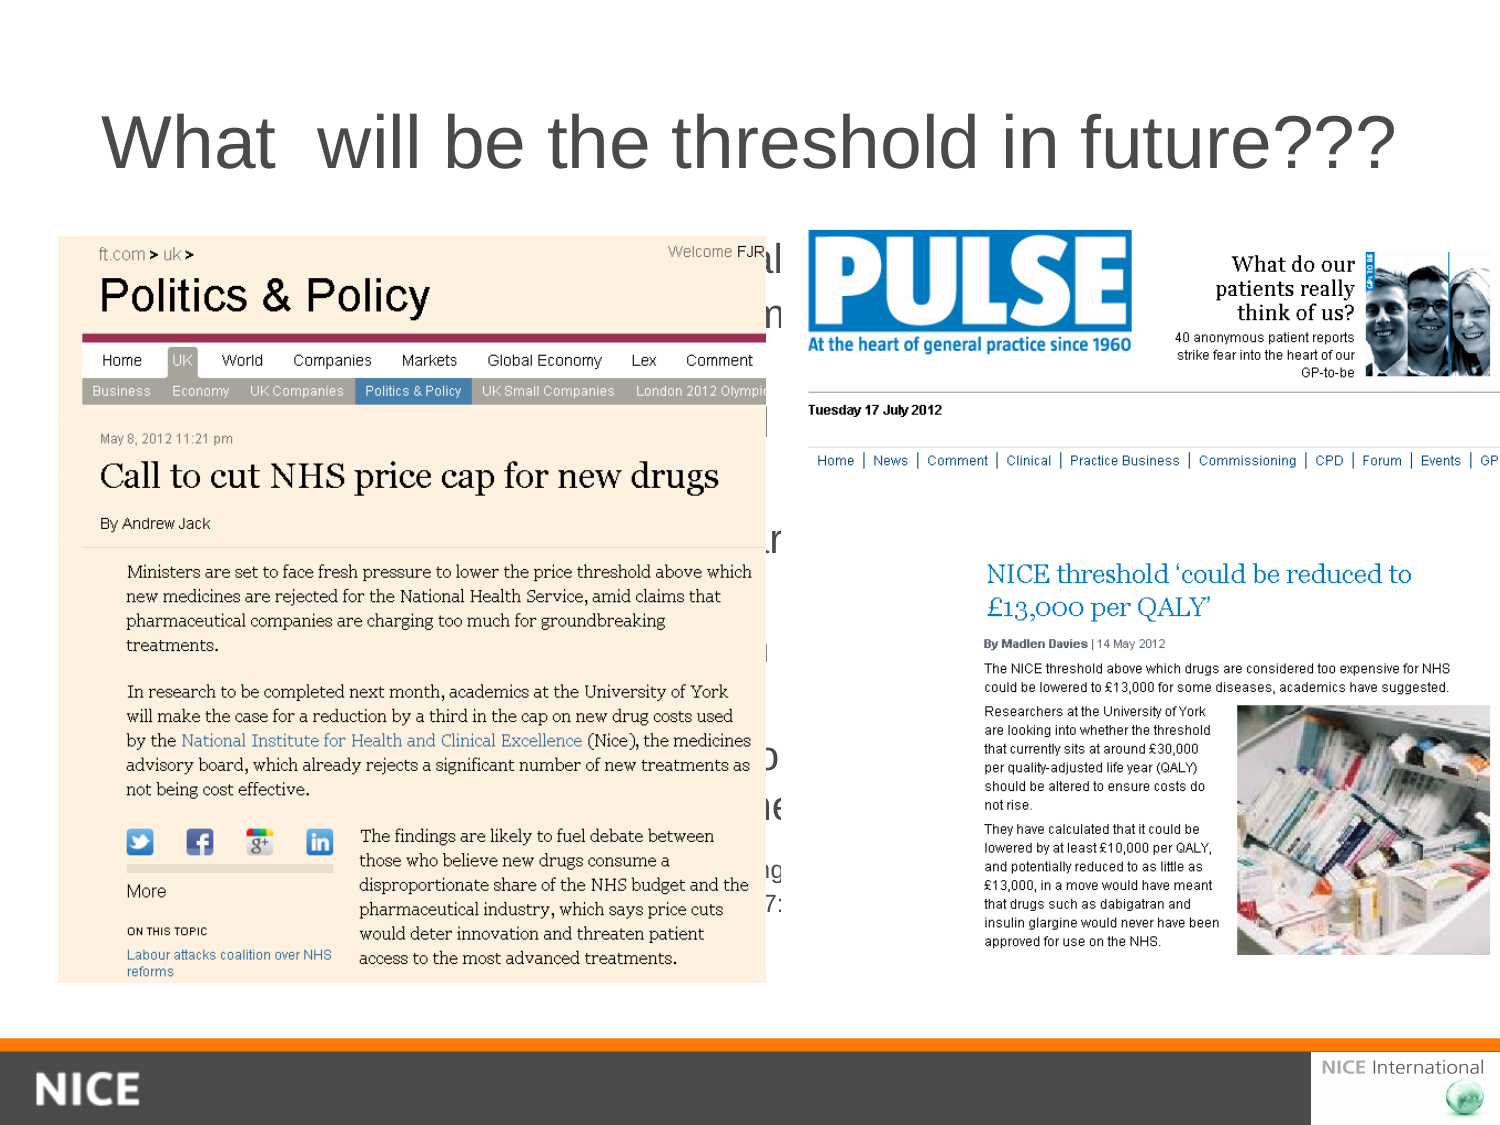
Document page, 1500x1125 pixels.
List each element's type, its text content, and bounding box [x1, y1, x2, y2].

picture [0, 0, 1500, 1125]
title What will be the threshold in future??? [75, 45, 1425, 207]
list In 2010, University of York, Imperial College and Office of Health Economics begins project on the empirical estimation of NHS cost effectiveness threshold Research supported by the Medical Research Council Final report now available… Builds on econometrics work by Martin et al (2008) using NHS “Programme Budgeting” data: Information on NHS spending in 23 broad programmes of care Explores relationship between local spending on particular types of care and health outcomes See: Martin S, Rice N, Smith PC. Does health care spending improve health outcomes? Evidence from English programme budgeting data. J Health Econ 2008; 27: 826-42 [41, 199, 1338, 1020]
